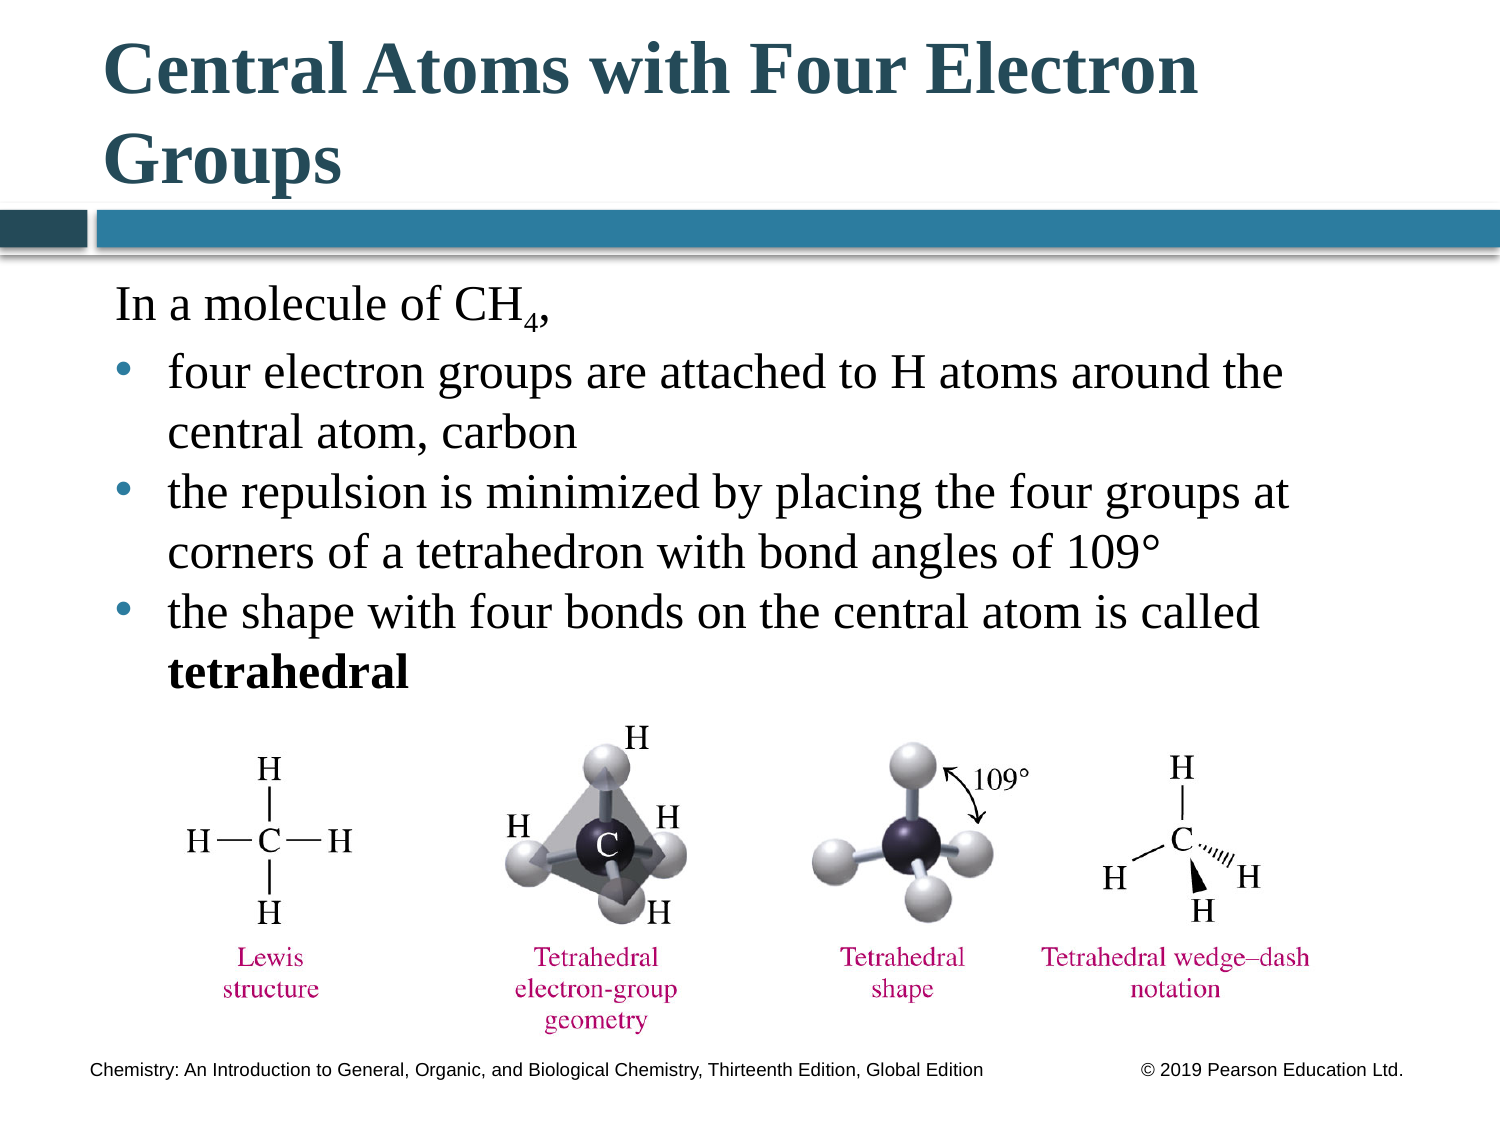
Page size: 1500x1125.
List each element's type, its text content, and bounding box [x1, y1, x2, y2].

title Central Atoms with Four Electron Groups [87, 33, 1335, 184]
picture [182, 712, 1318, 1042]
list In a molecule of CH4, four electron groups are attached to H atoms around the central atom, carbon the repulsion is minimized by placing the four groups at corners of a tetrahedron with bond angles of 109° the shape with four bonds on the central atom is called tetrahedral [99, 262, 1338, 1026]
